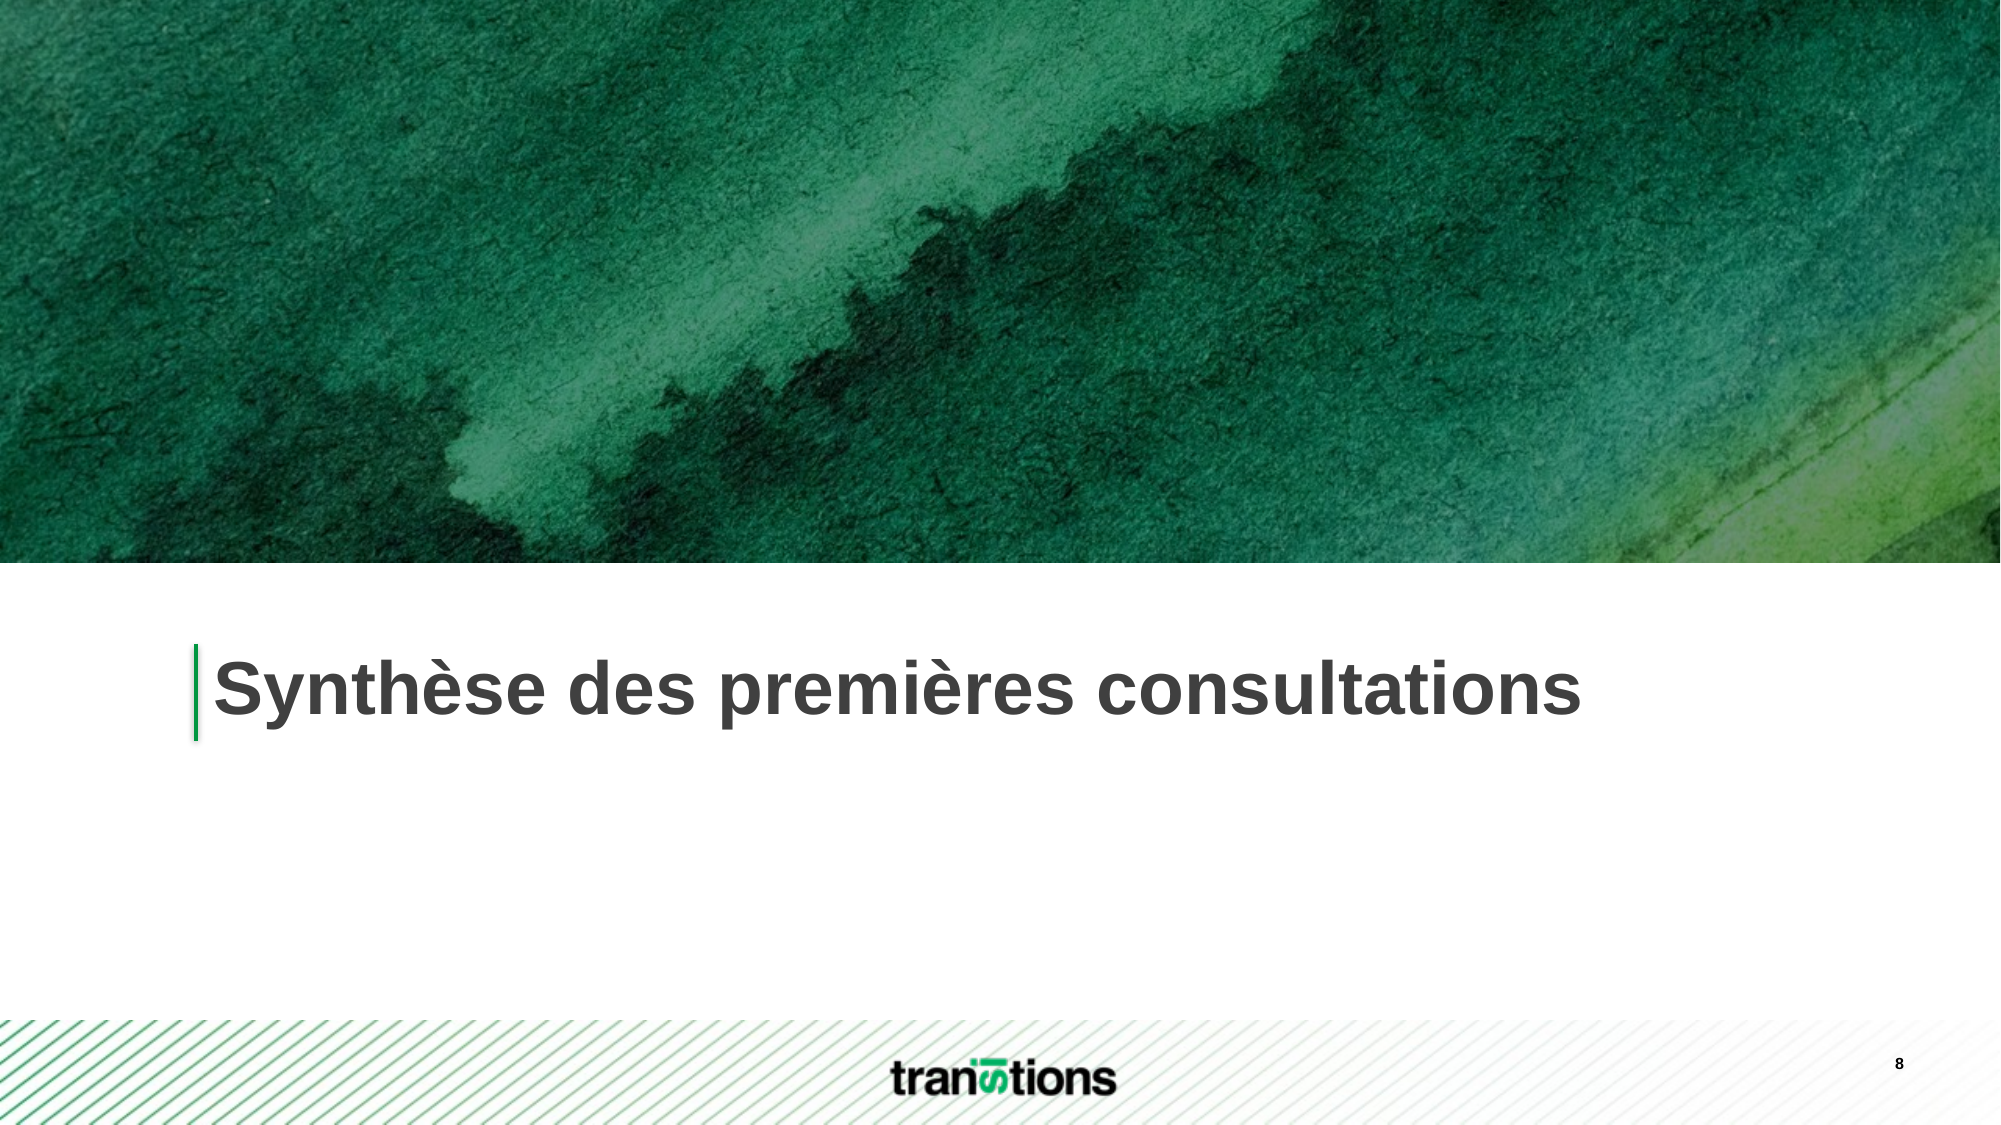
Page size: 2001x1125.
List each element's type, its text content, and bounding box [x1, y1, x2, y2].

text_box 8 [1860, 1046, 1939, 1106]
picture [0, 0, 2001, 1125]
title Synthèse des premières consultations [213, 617, 1861, 763]
